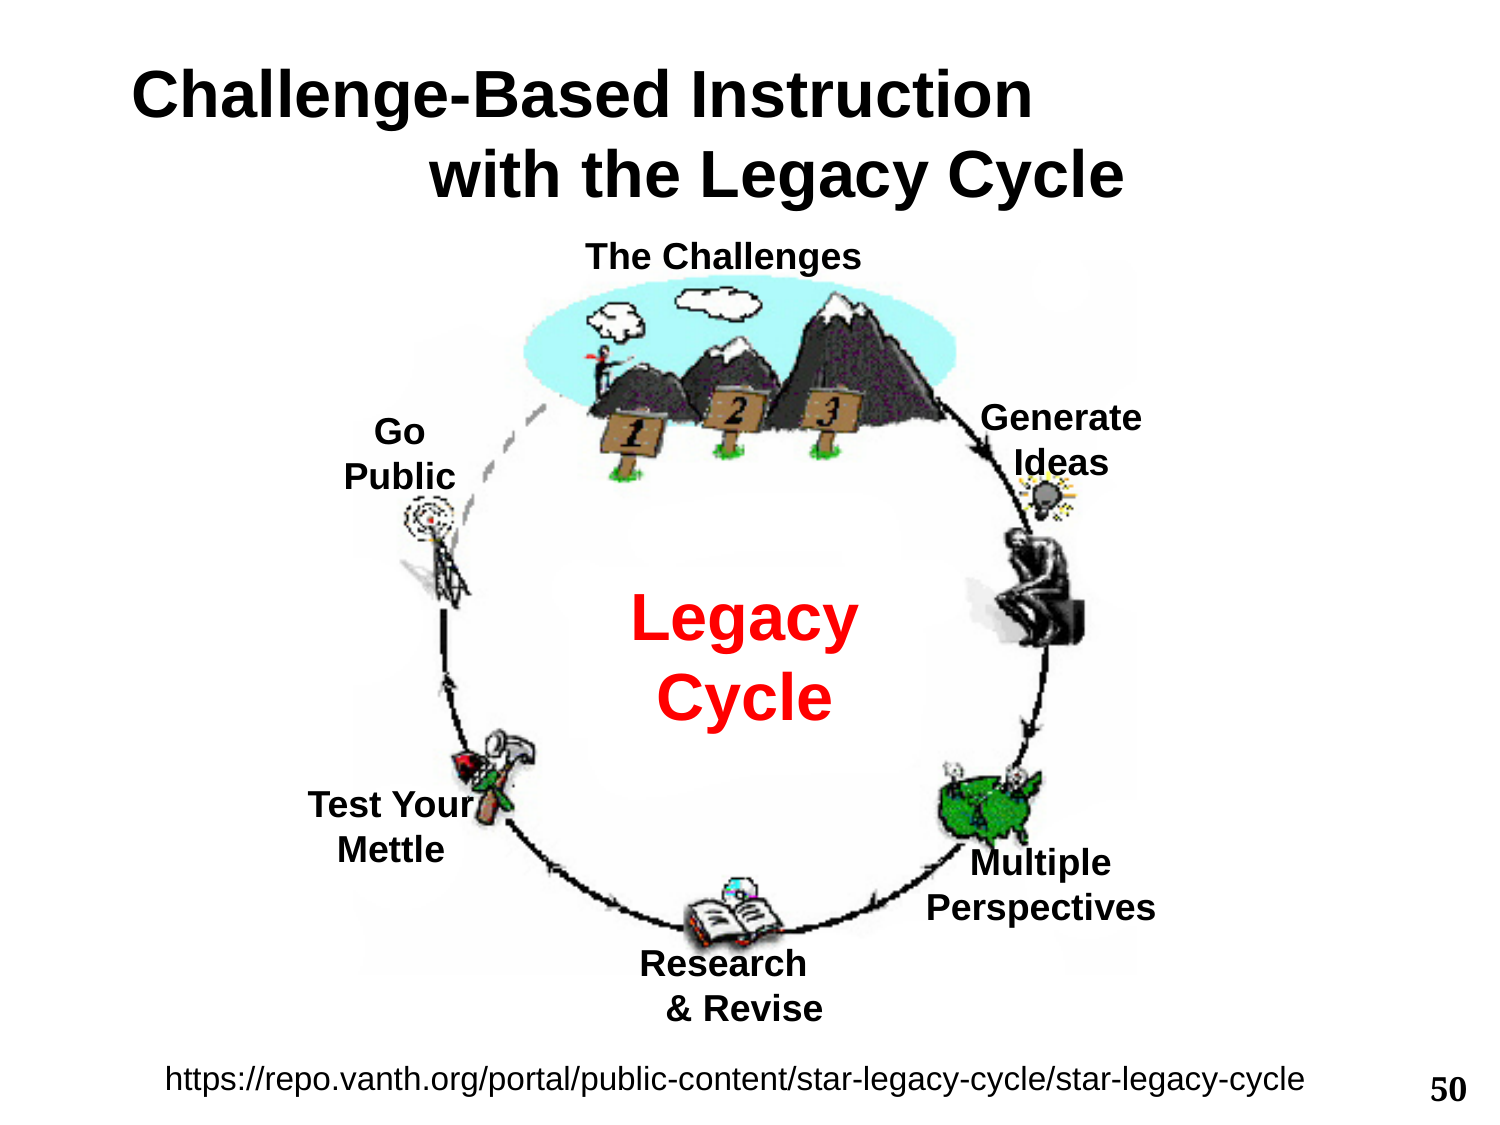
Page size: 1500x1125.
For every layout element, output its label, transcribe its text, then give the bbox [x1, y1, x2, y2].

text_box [249, 224, 1213, 1038]
text_box https://repo.vanth.org/portal/public-content/star-legacy-cycle/star-legacy-cycle [149, 1049, 1428, 1105]
text_box 50 [1132, 1060, 1482, 1121]
title Challenge-Based Instruction with the Legacy Cycle [112, 37, 1388, 226]
